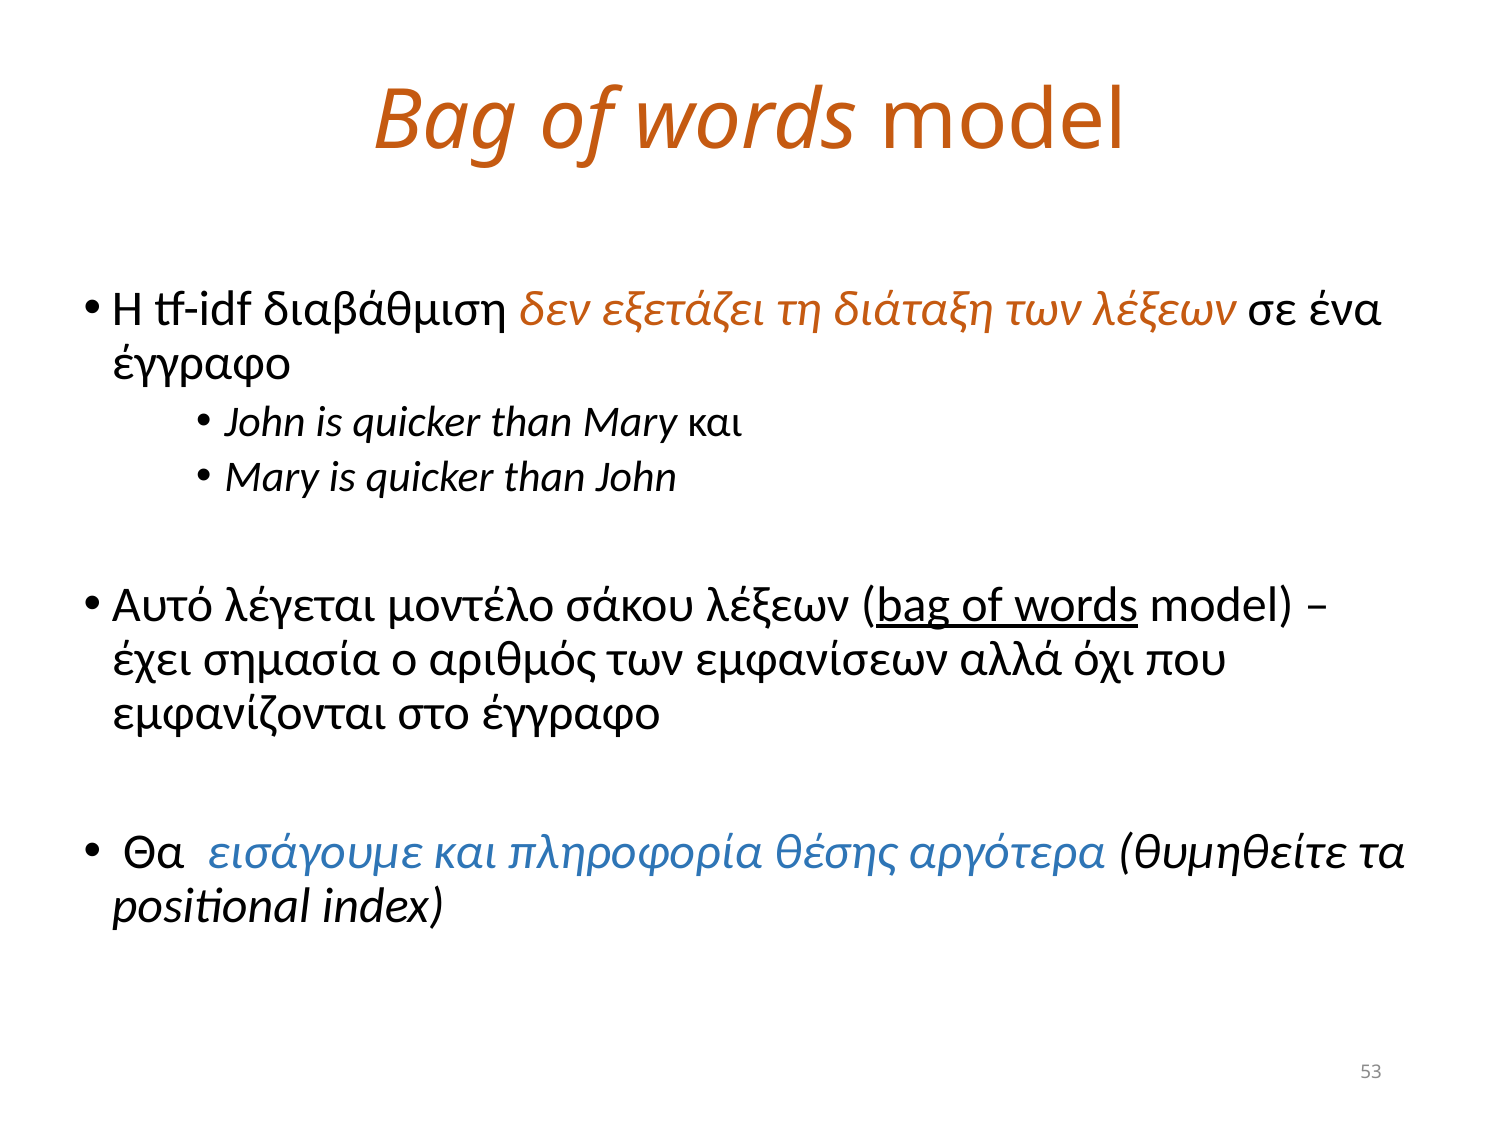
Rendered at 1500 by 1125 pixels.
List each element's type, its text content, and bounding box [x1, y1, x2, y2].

title Bag of words model [103, 12, 1397, 230]
slide_number 53 [1059, 1042, 1397, 1103]
list Η tf-idf διαβάθμιση δεν εξετάζει τη διάταξη των λέξεων σε ένα έγγραφο John is quicker than Mary και Mary is quicker than John Αυτό λέγεται μοντέλο σάκου λέξεων (bag of words model) – έχει σημασία ο αριθμός των εμφανίσεων αλλά όχι που εμφανίζονται στο έγγραφο Θα εισάγουμε και πληροφορία θέσης αργότερα (θυμηθείτε τα positional index) [68, 275, 1432, 775]
